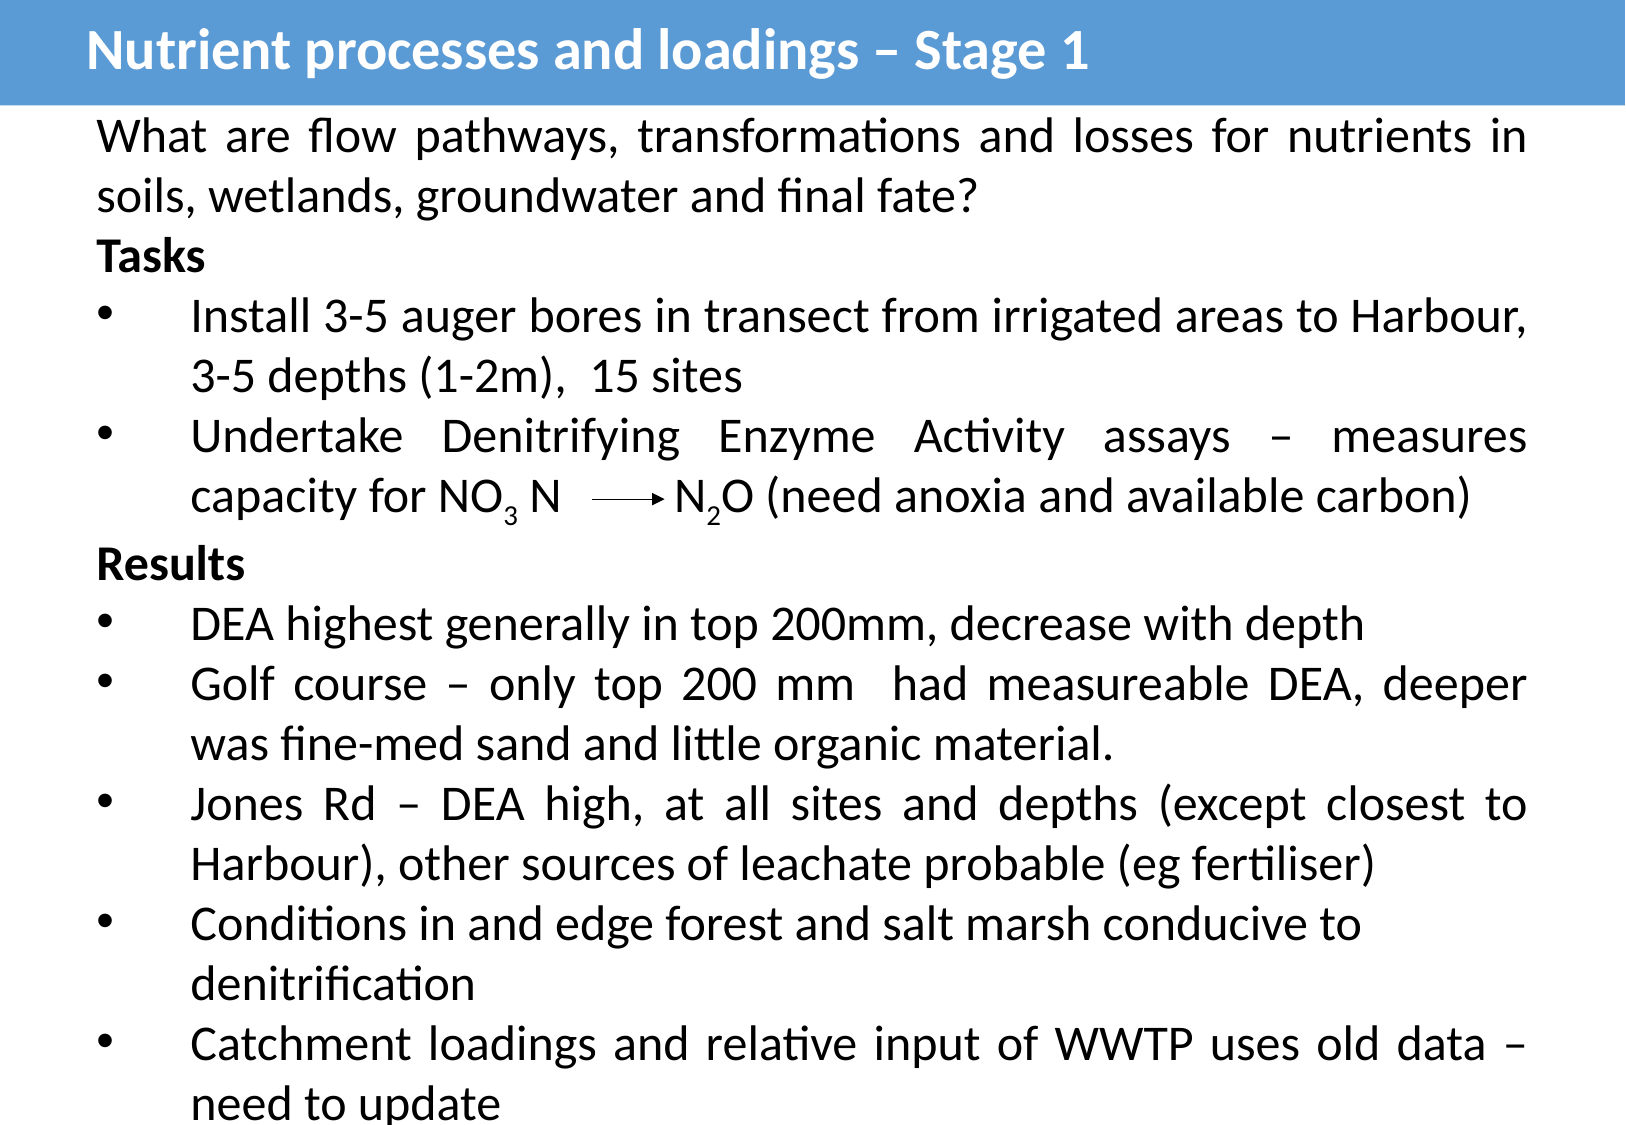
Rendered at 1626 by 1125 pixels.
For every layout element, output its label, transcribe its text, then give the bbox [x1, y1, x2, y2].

text_box What are flow pathways, transformations and losses for nutrients in soils, wetlands, groundwater and final fate? Tasks Install 3-5 auger bores in transect from irrigated areas to Harbour, 3-5 depths (1-2m), 15 sites Undertake Denitrifying Enzyme Activity assays – measures capacity for NO3 N N2O (need anoxia and available carbon) Results DEA highest generally in top 200mm, decrease with depth Golf course – only top 200 mm had measureable DEA, deeper was fine-med sand and little organic material. Jones Rd – DEA high, at all sites and depths (except closest to Harbour), other sources of leachate probable (eg fertiliser) Conditions in and edge forest and salt marsh conducive to denitrification Catchment loadings and relative input of WWTP uses old data – need to update [81, 95, 1544, 1125]
text_box Nutrient processes and loadings – Stage 1 [71, 4, 1498, 89]
text_box [0, 0, 1625, 106]
